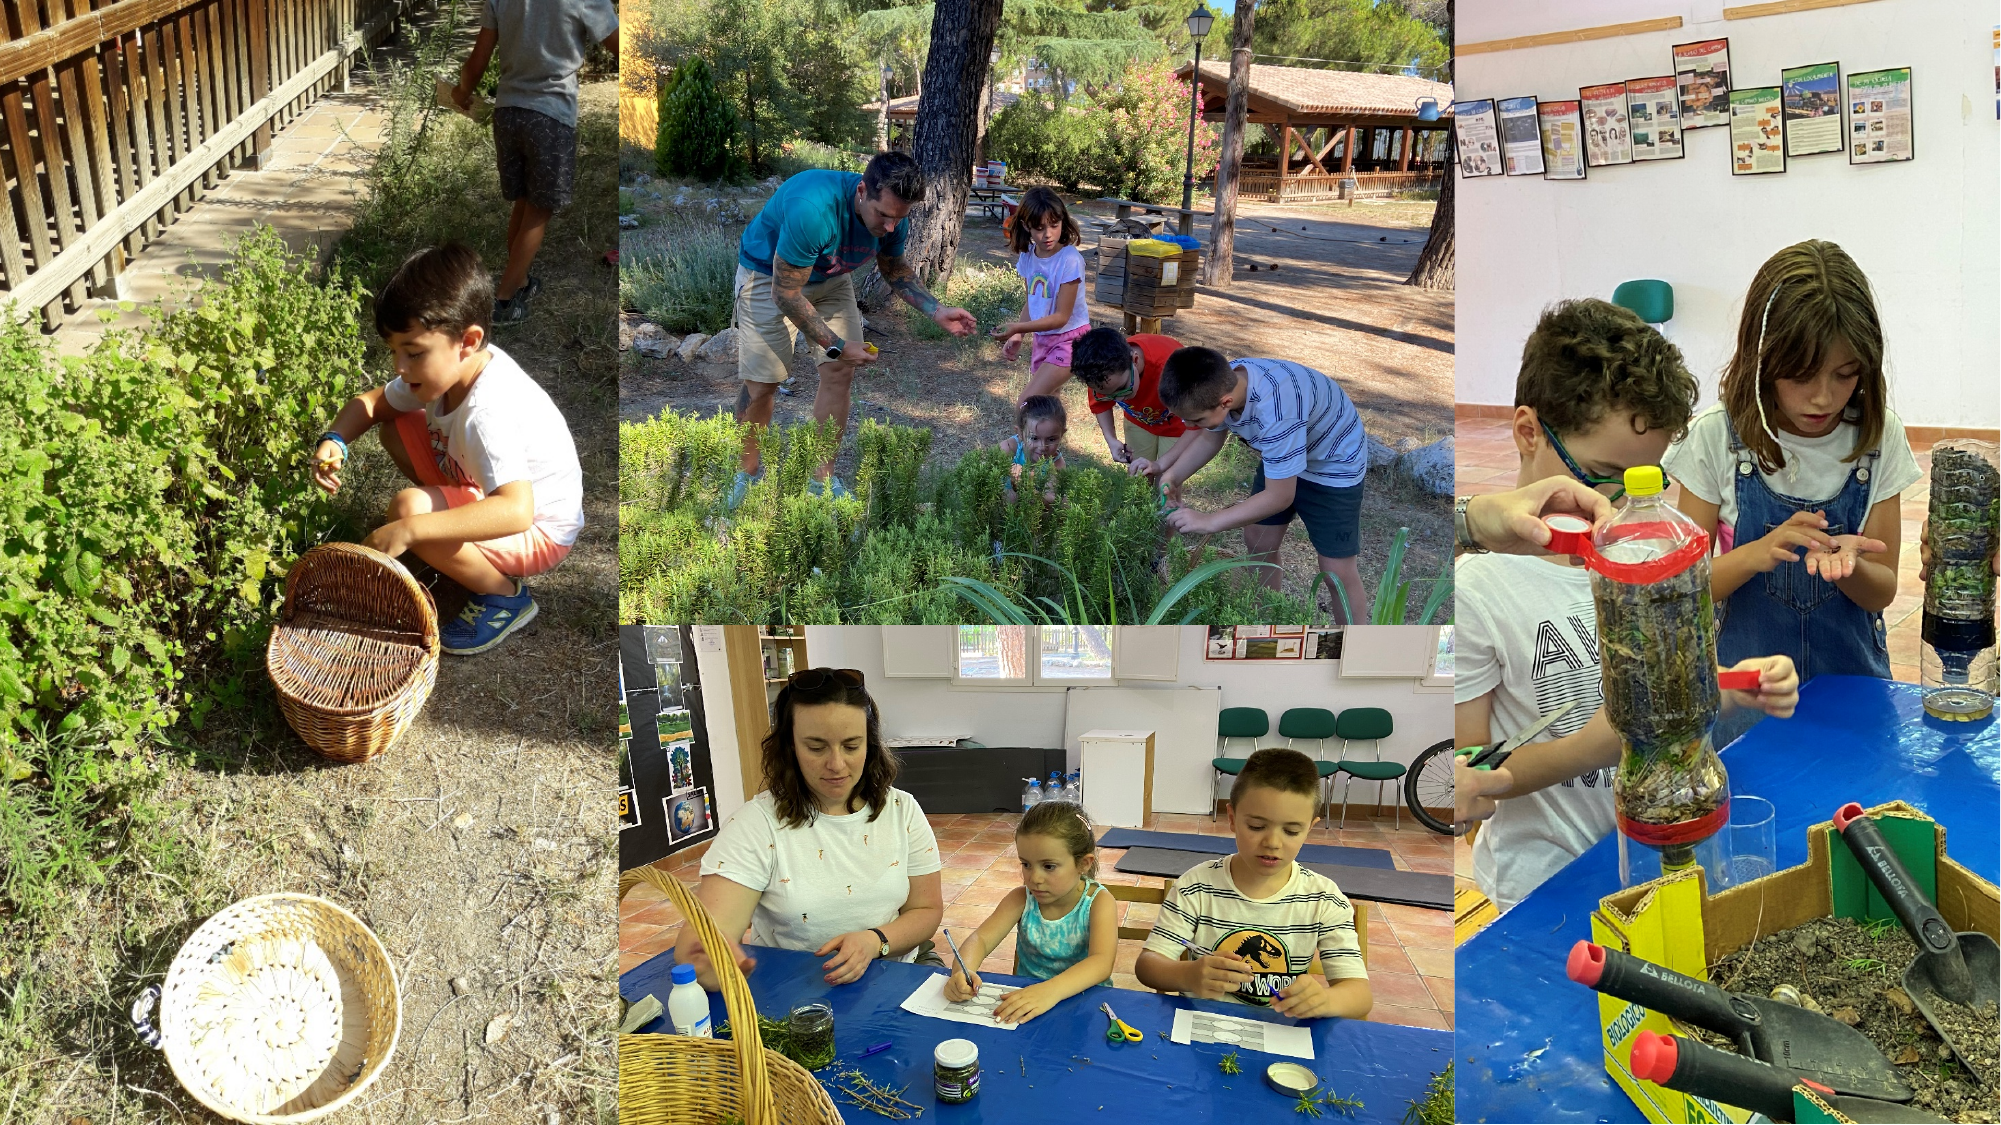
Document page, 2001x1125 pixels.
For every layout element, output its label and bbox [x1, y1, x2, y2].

text_box [0, 0, 2000, 1125]
